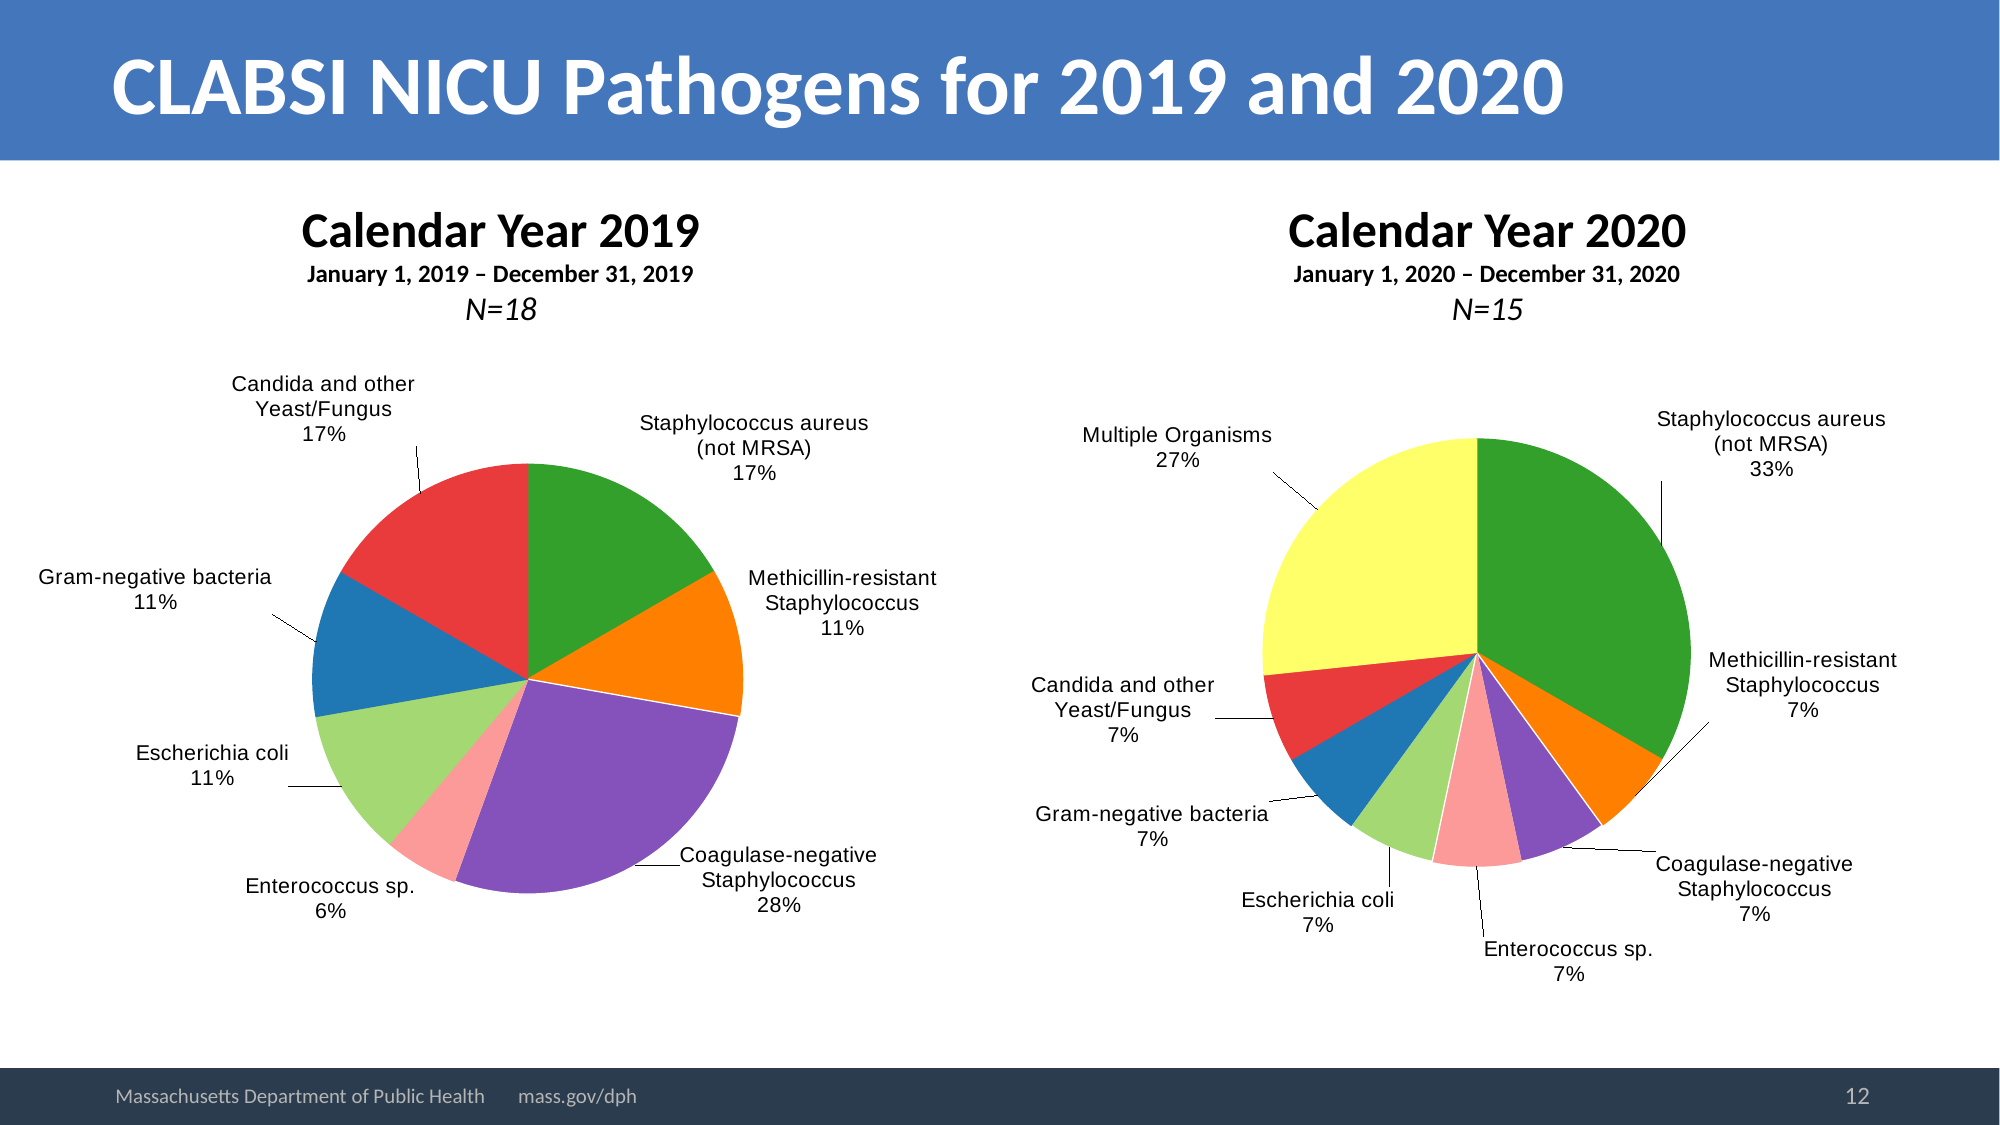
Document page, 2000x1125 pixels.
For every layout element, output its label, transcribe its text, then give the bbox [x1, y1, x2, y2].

text_box Calendar Year 2019 January 1, 2019 – December 31, 2019 N=18 [27, 189, 975, 319]
chart [0, 296, 2000, 1037]
slide_number 12 [1436, 1064, 1886, 1125]
text_box Calendar Year 2020 January 1, 2020 – December 31, 2020 N=15 [1014, 190, 1961, 294]
title CLABSI NICU Pathogens for 2019 and 2020 [97, 9, 1897, 153]
footer Massachusetts Department of Public Health mass.gov/dph [100, 1067, 727, 1124]
